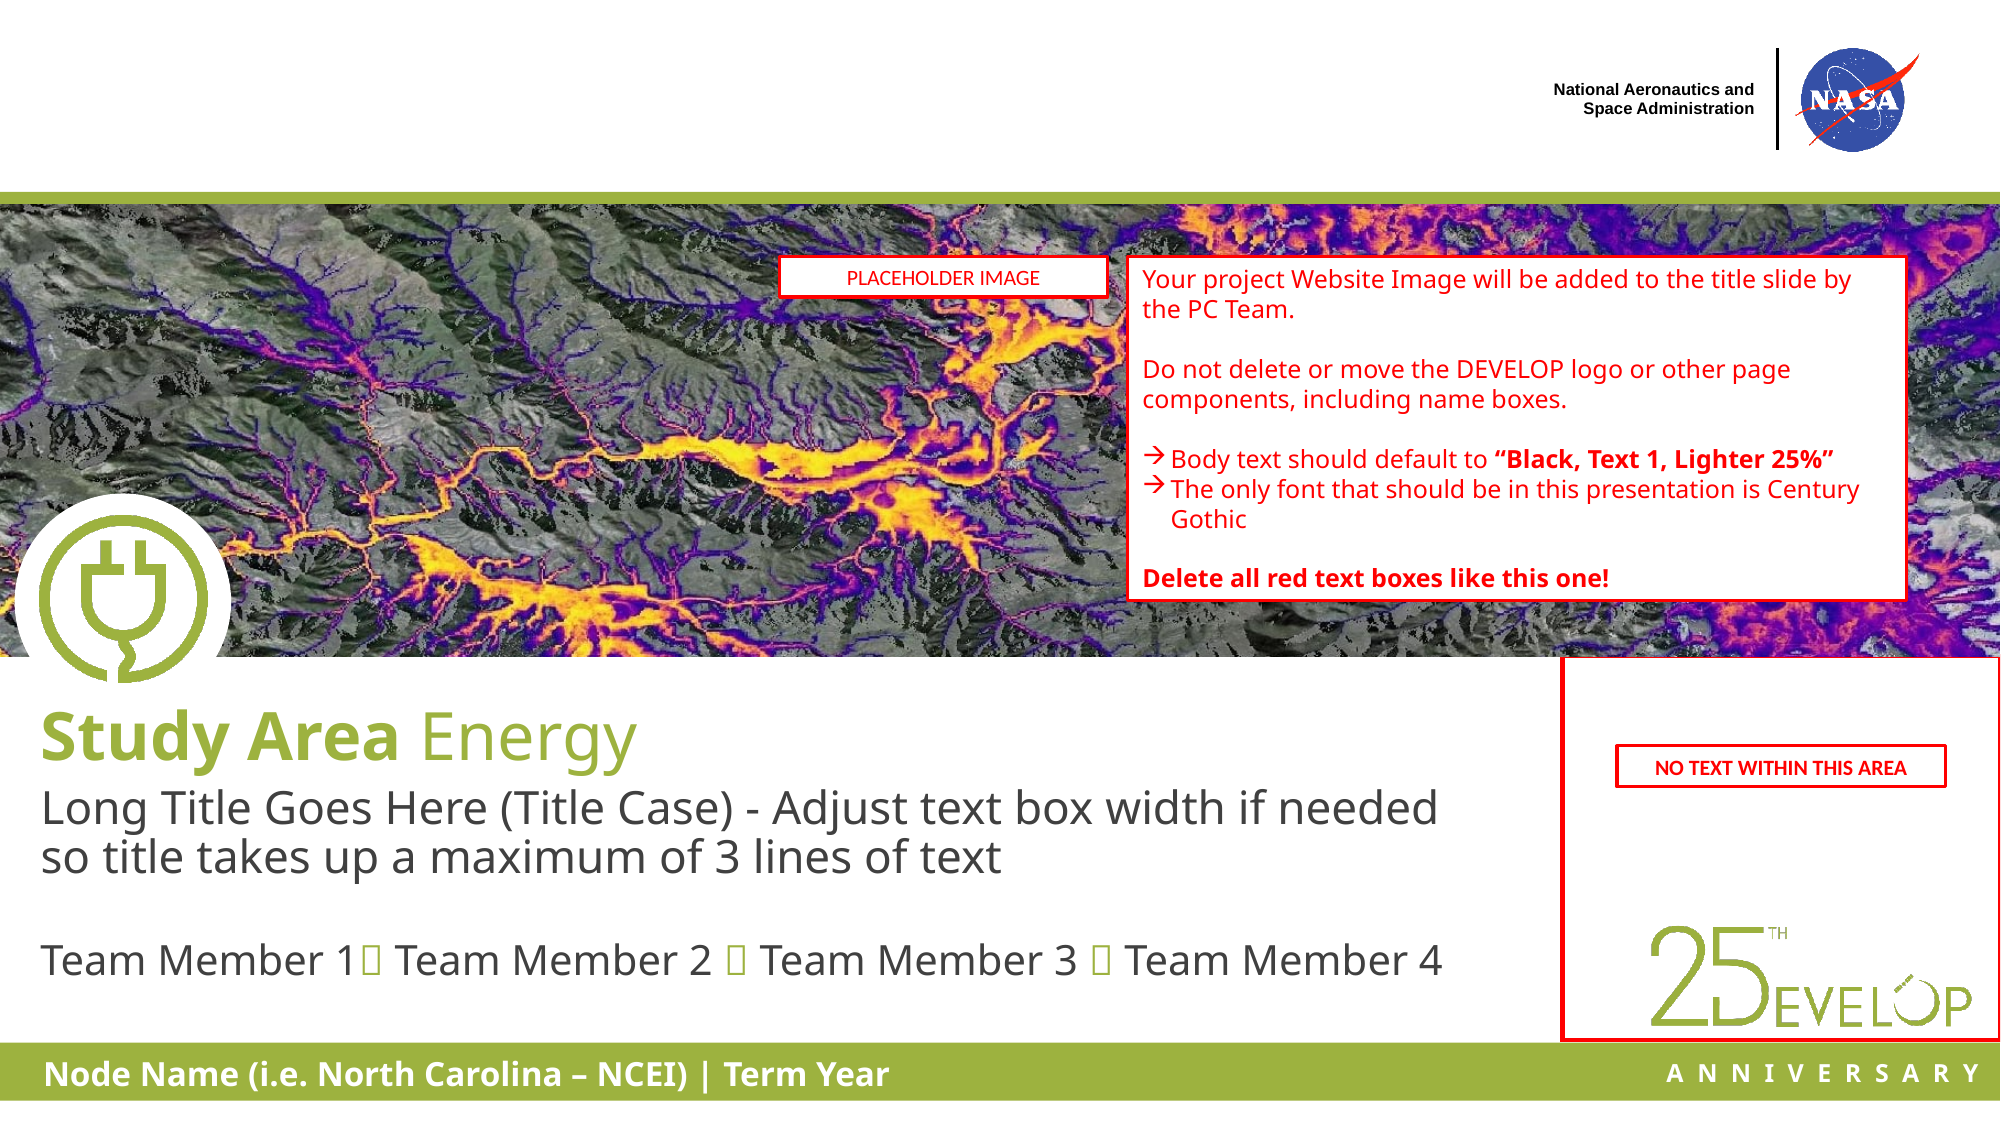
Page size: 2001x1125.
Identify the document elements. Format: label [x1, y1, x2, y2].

picture [1785, 39, 1929, 161]
picture [1630, 902, 1984, 1038]
picture [0, 204, 2000, 686]
picture [1630, 1042, 1984, 1047]
